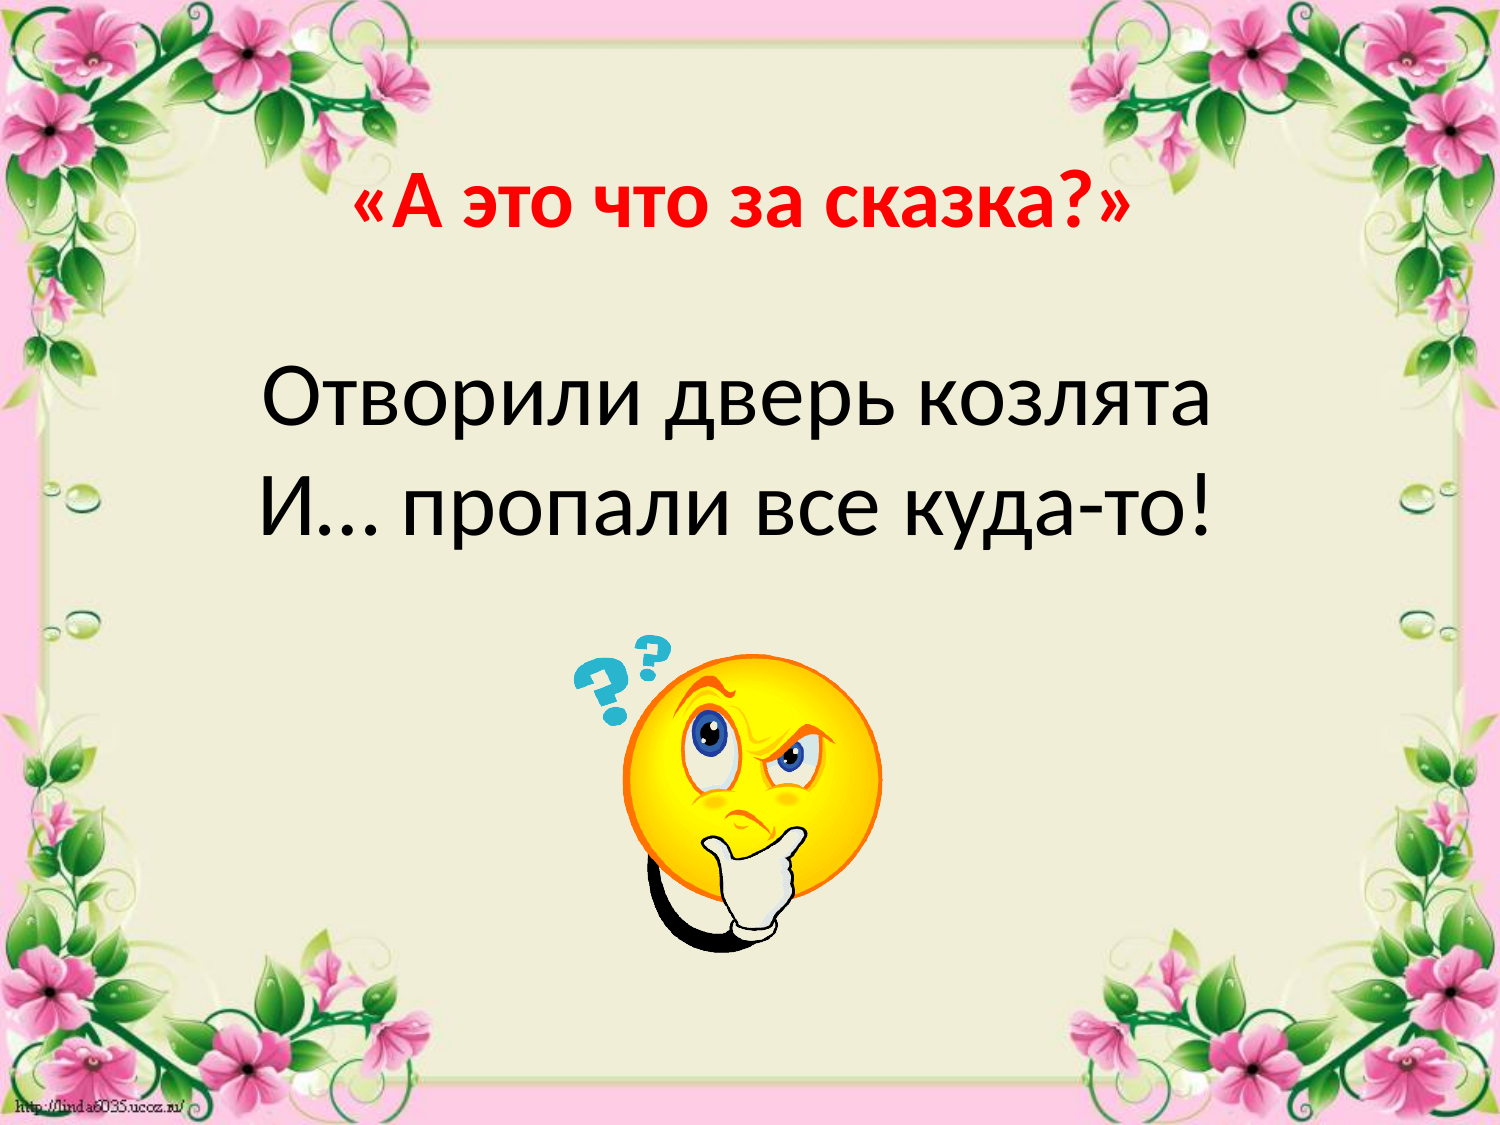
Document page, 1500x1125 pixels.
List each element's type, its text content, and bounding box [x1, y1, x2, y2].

text_box «А это что за сказка?» [289, 137, 1199, 252]
text_box Отворили дверь козлята И… пропали все куда-то! [218, 326, 1258, 561]
picture [0, 0, 1500, 1125]
